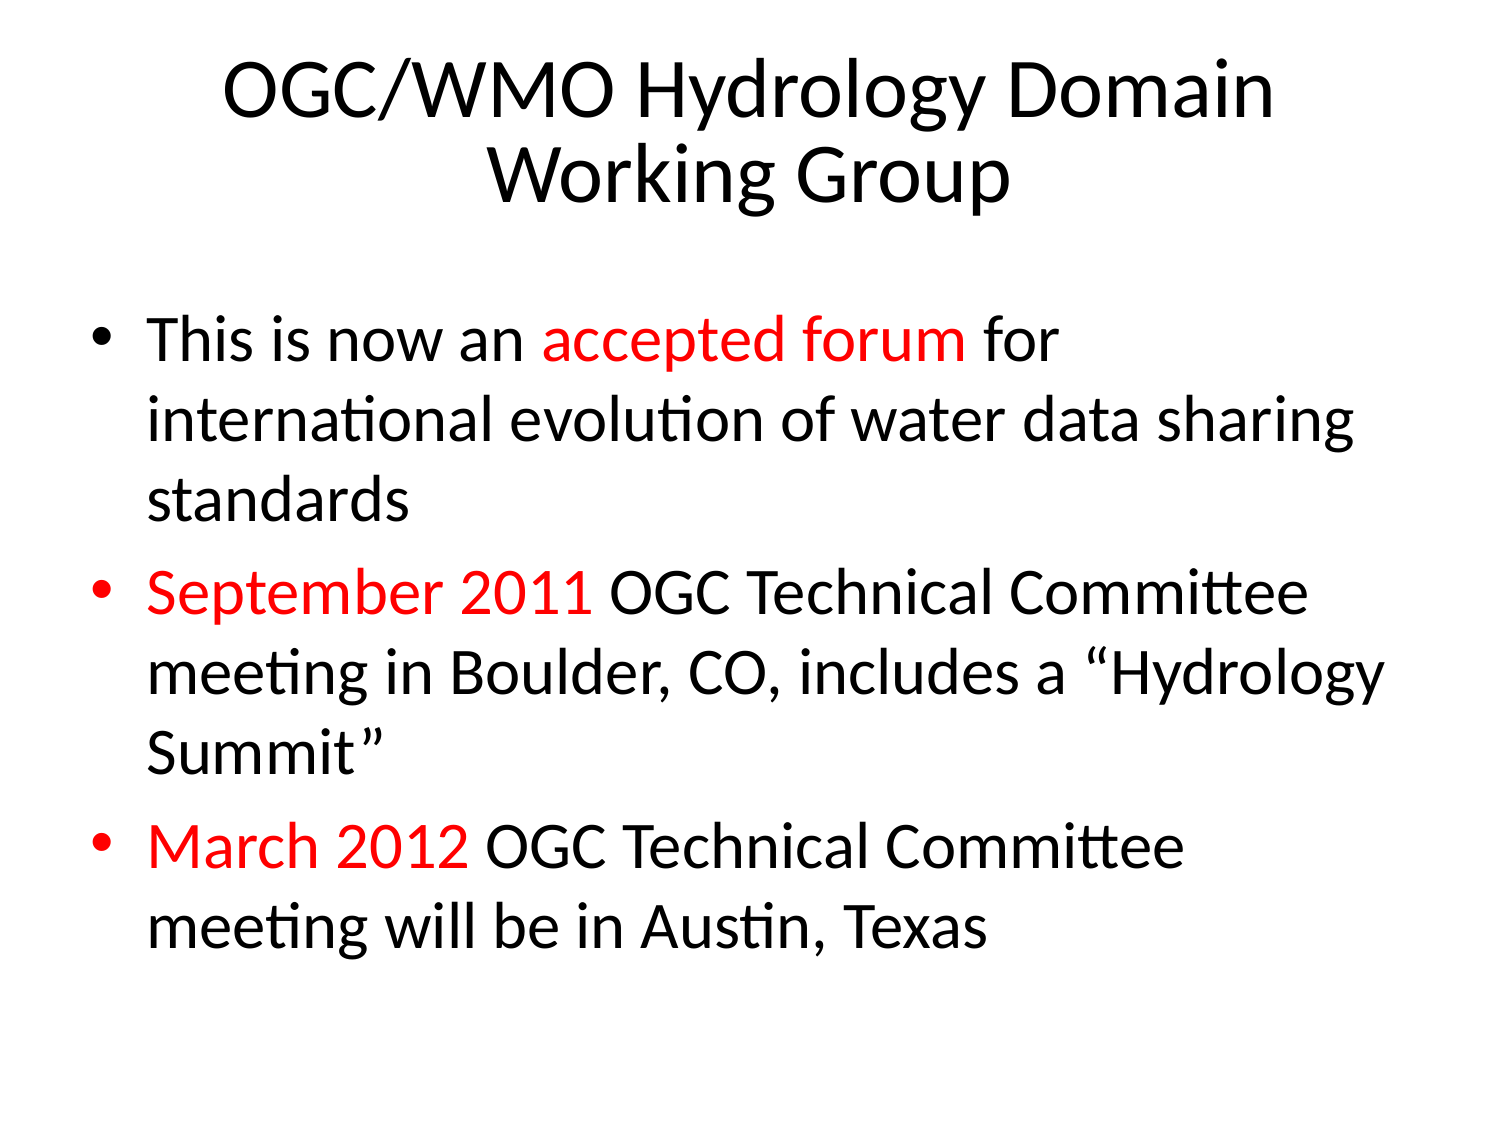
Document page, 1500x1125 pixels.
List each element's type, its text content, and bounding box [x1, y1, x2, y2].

title OGC/WMO Hydrology Domain Working Group [75, 45, 1425, 233]
list This is now an accepted forum for international evolution of water data sharing standards September 2011 OGC Technical Committee meeting in Boulder, CO, includes a “Hydrology Summit” March 2012 OGC Technical Committee meeting will be in Austin, Texas [75, 287, 1425, 1030]
